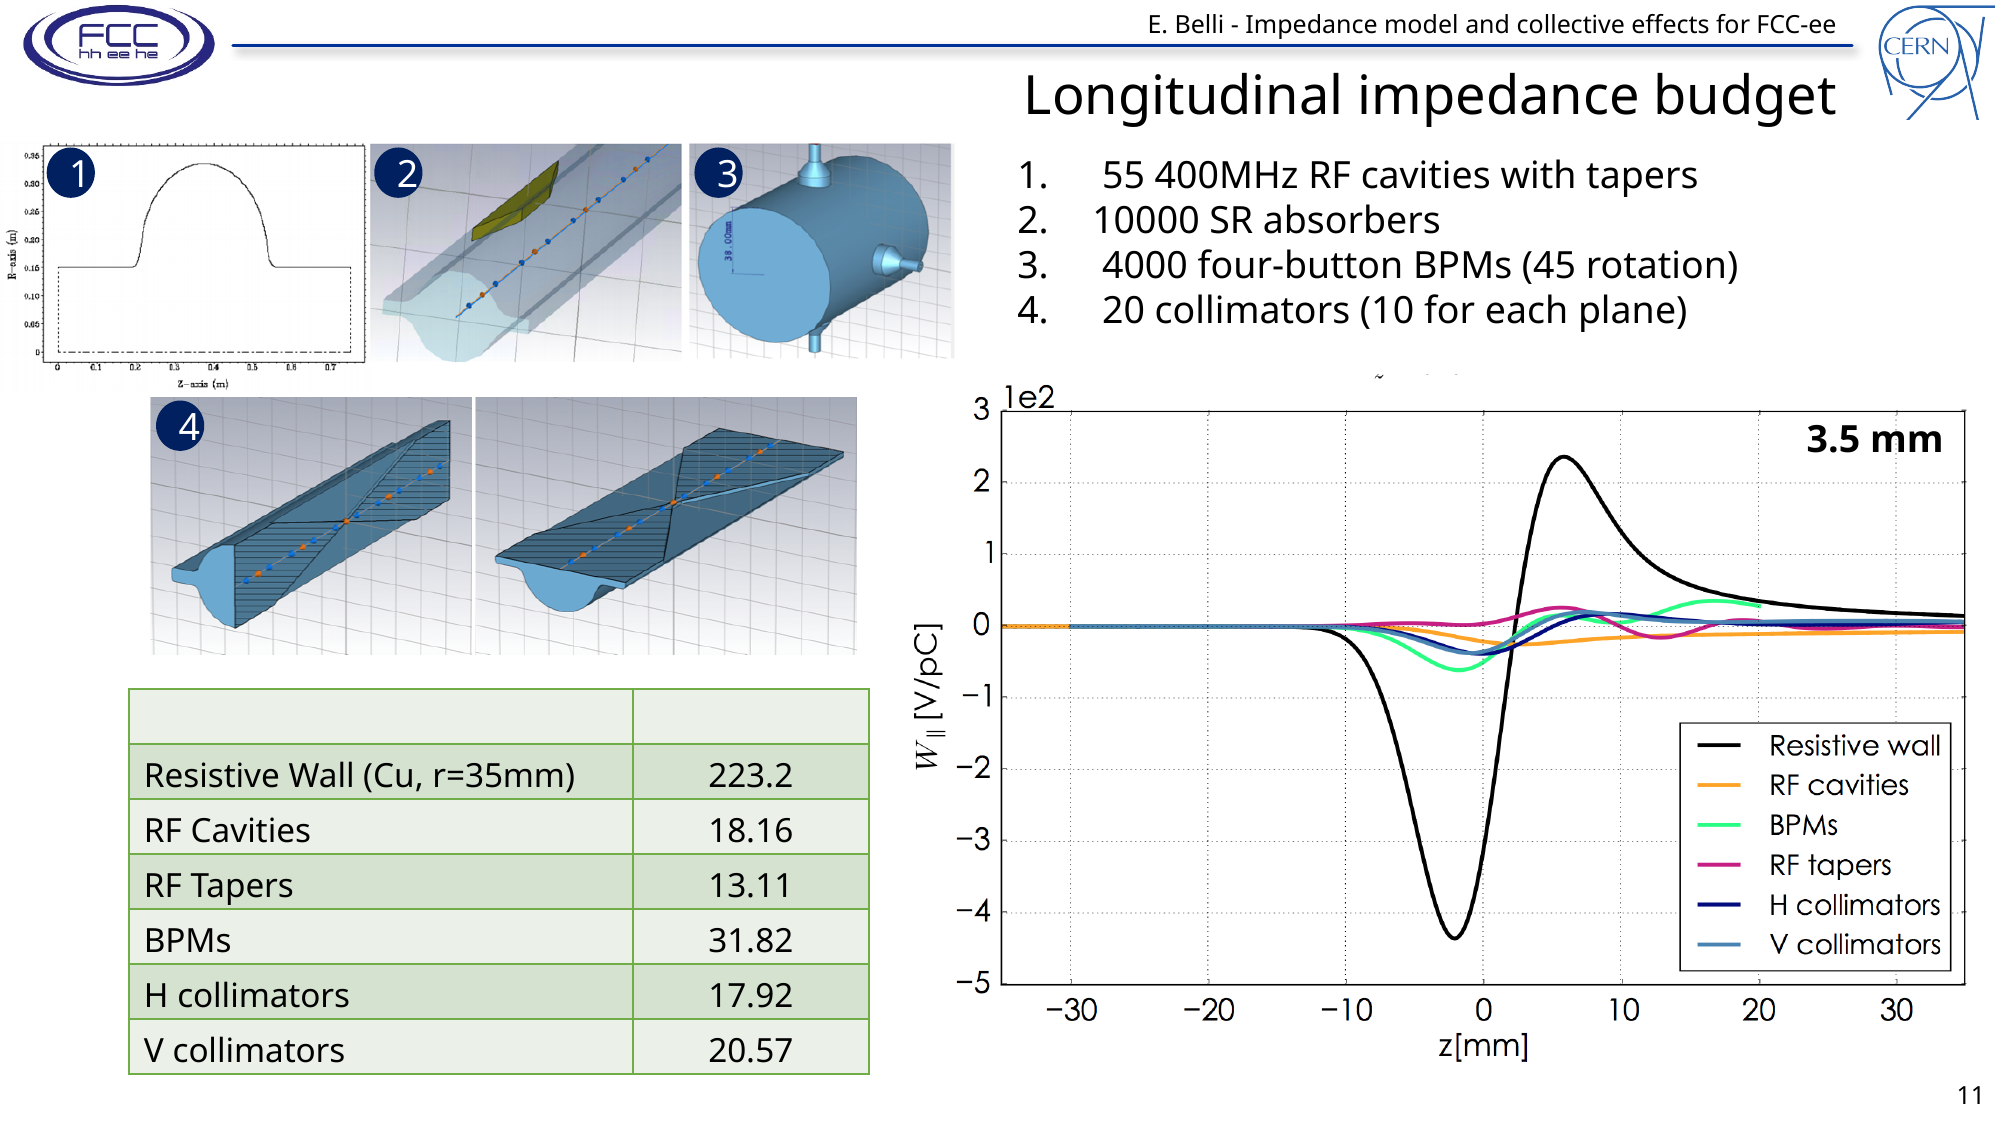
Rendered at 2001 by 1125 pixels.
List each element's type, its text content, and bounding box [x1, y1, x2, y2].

picture [0, 134, 1984, 1074]
text_box 11 [2, 1071, 2000, 1117]
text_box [0, 0, 1998, 134]
